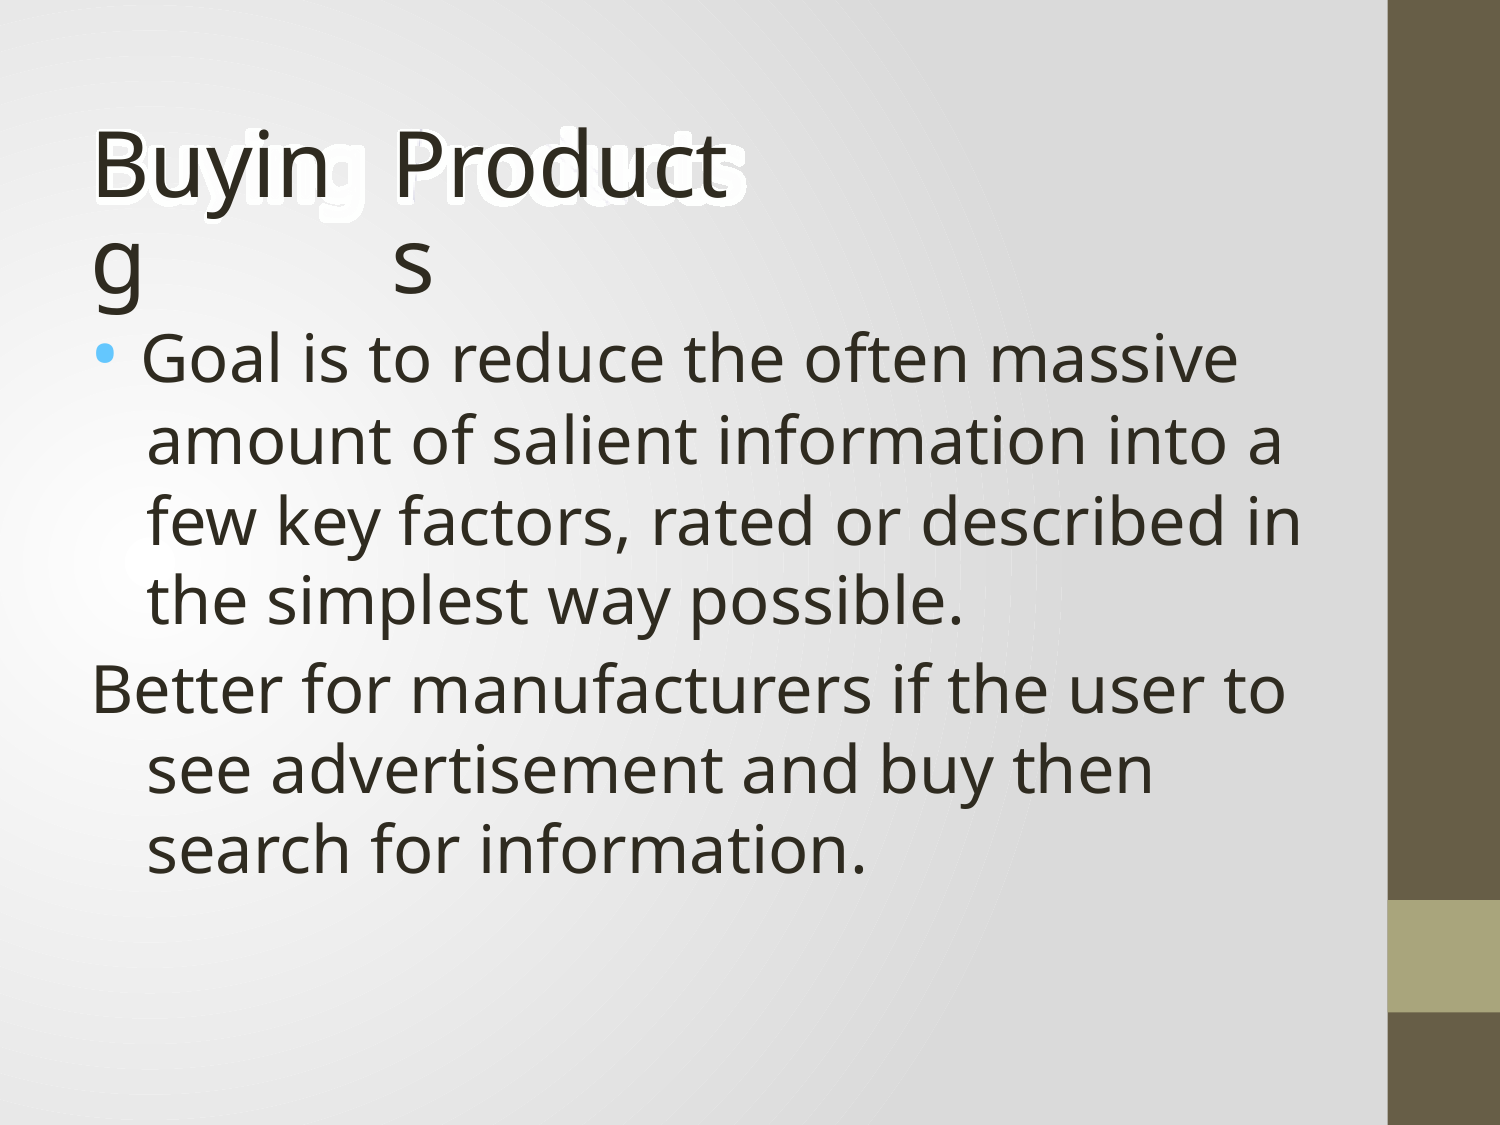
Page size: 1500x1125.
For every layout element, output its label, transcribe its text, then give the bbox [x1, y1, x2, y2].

text_box [0, 0, 1500, 1125]
text_box • Goal is to reduce the often massive amount of salient information into a few key factors, rated or described in the simplest way possible. Better for manufacturers if the user to see advertisement and buy then search for information. [87, 318, 1344, 640]
text_box Buying [87, 119, 380, 216]
text_box Products [389, 119, 757, 216]
